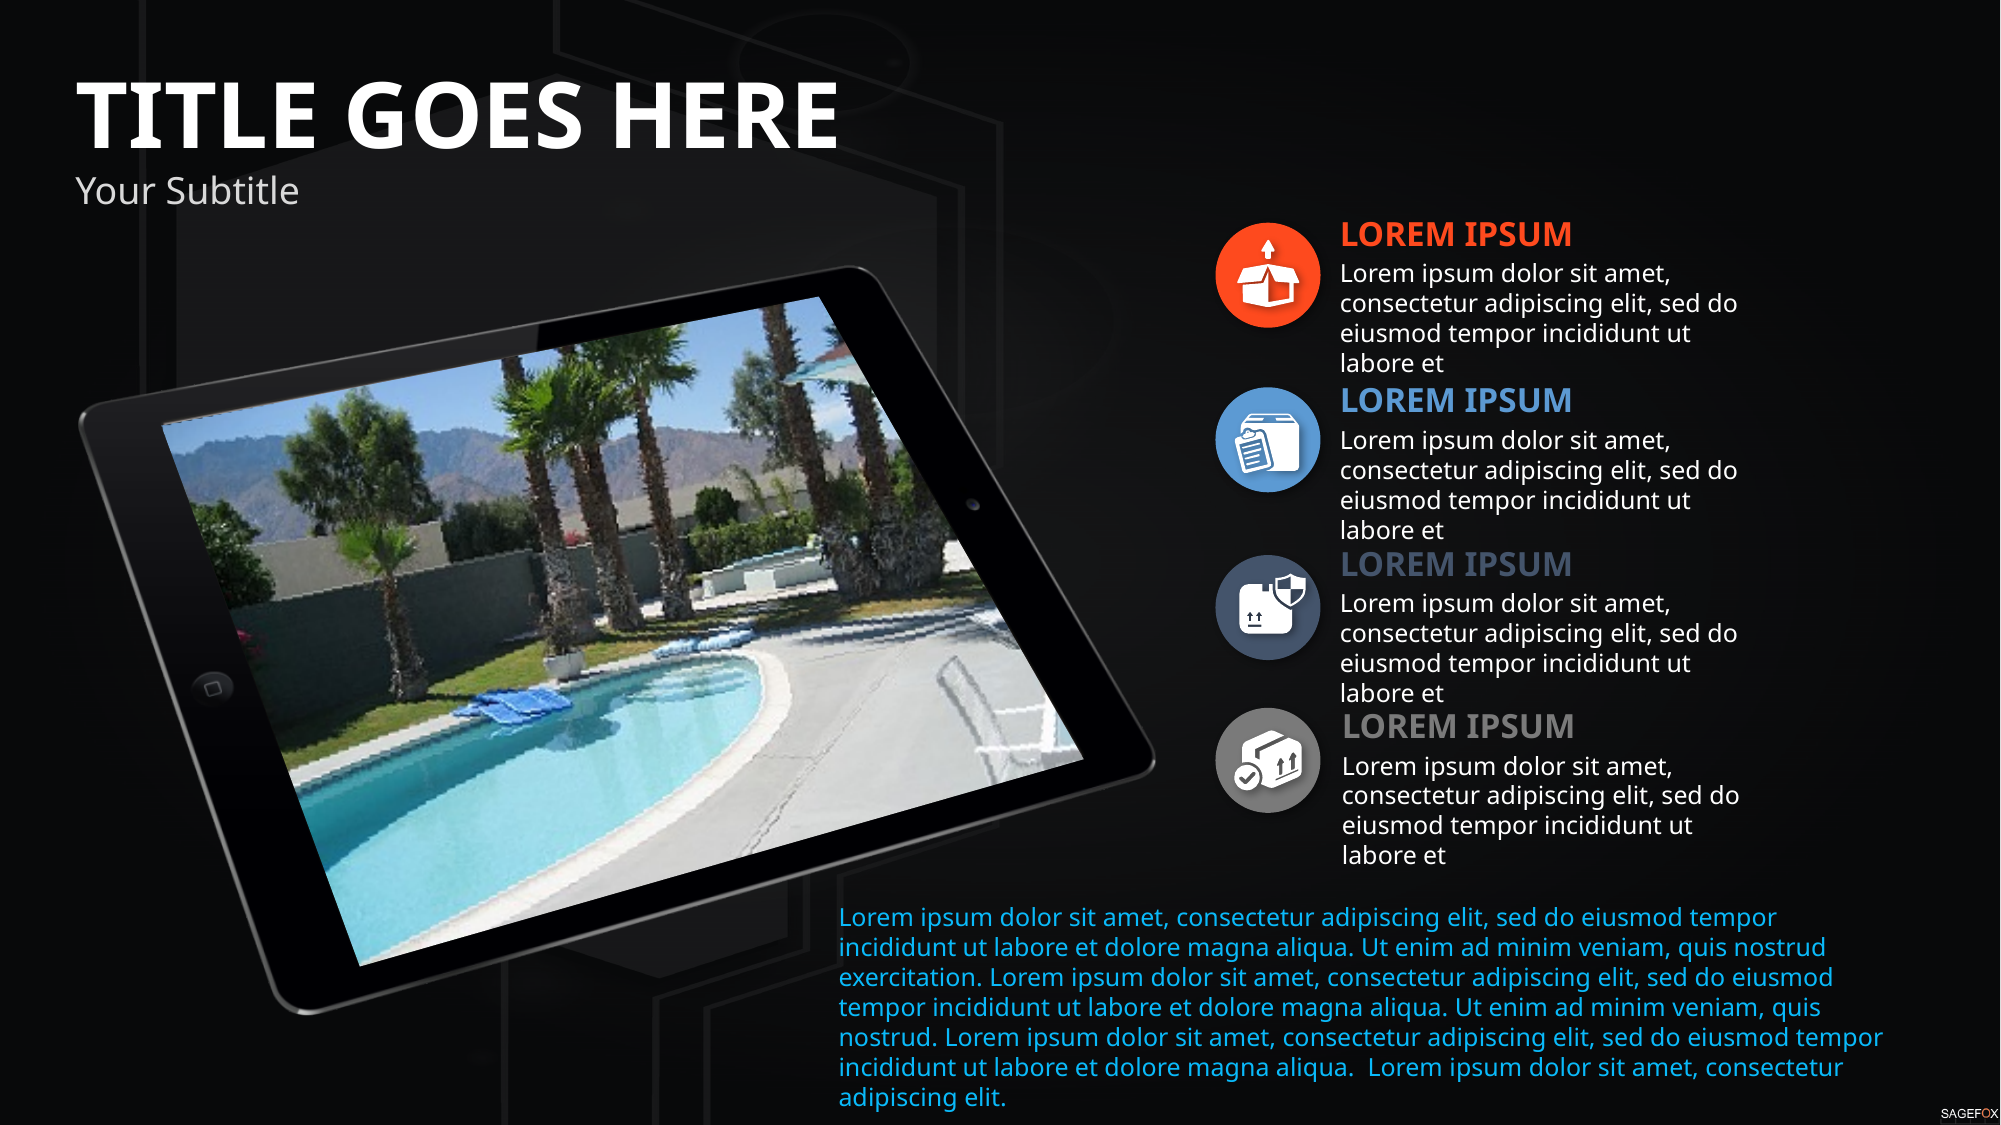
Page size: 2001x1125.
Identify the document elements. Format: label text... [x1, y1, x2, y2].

text_box [1214, 554, 1322, 662]
text_box LOREM IPSUM Lorem ipsum dolor sit amet, consectetur adipiscing elit, sed do eiusmod tempor incididunt ut labore et [1329, 374, 1780, 537]
text_box [1261, 239, 1275, 259]
text_box [1237, 264, 1300, 307]
text_box LOREM IPSUM Lorem ipsum dolor sit amet, consectetur adipiscing elit, sed do eiusmod tempor incididunt ut labore et [1329, 207, 1780, 374]
picture [0, 0, 2001, 1125]
text_box [1239, 584, 1293, 634]
text_box [1242, 730, 1302, 788]
text_box Lorem ipsum dolor sit amet, consectetur adipiscing elit, sed do eiusmod tempor incididunt ut labore et dolore magna aliqua. Ut enim ad minim veniam, quis nostrud exercitation. Lorem ipsum dolor sit amet, consectetur adipiscing elit, sed do eiusmod tempor incididunt ut labore et dolore magna aliqua. Ut enim ad minim veniam, quis nostrud. Lorem ipsum dolor sit amet, consectetur adipiscing elit, sed do eiusmod tempor incididunt ut labore et dolore magna aliqua. Lorem ipsum dolor sit amet, consectetur adipiscing elit. [823, 894, 1913, 1119]
text_box TITLE GOES HERE Your Subtitle [60, 49, 1036, 220]
text_box [1234, 413, 1300, 473]
text_box [1275, 573, 1306, 607]
text_box [1214, 386, 1322, 494]
text_box LOREM IPSUM Lorem ipsum dolor sit amet, consectetur adipiscing elit, sed do eiusmod tempor incididunt ut labore et [1331, 700, 1782, 875]
text_box [1214, 706, 1322, 814]
text_box [1234, 764, 1260, 791]
text_box LOREM IPSUM Lorem ipsum dolor sit amet, consectetur adipiscing elit, sed do eiusmod tempor incididunt ut labore et [1329, 537, 1780, 713]
text_box [1214, 221, 1322, 329]
